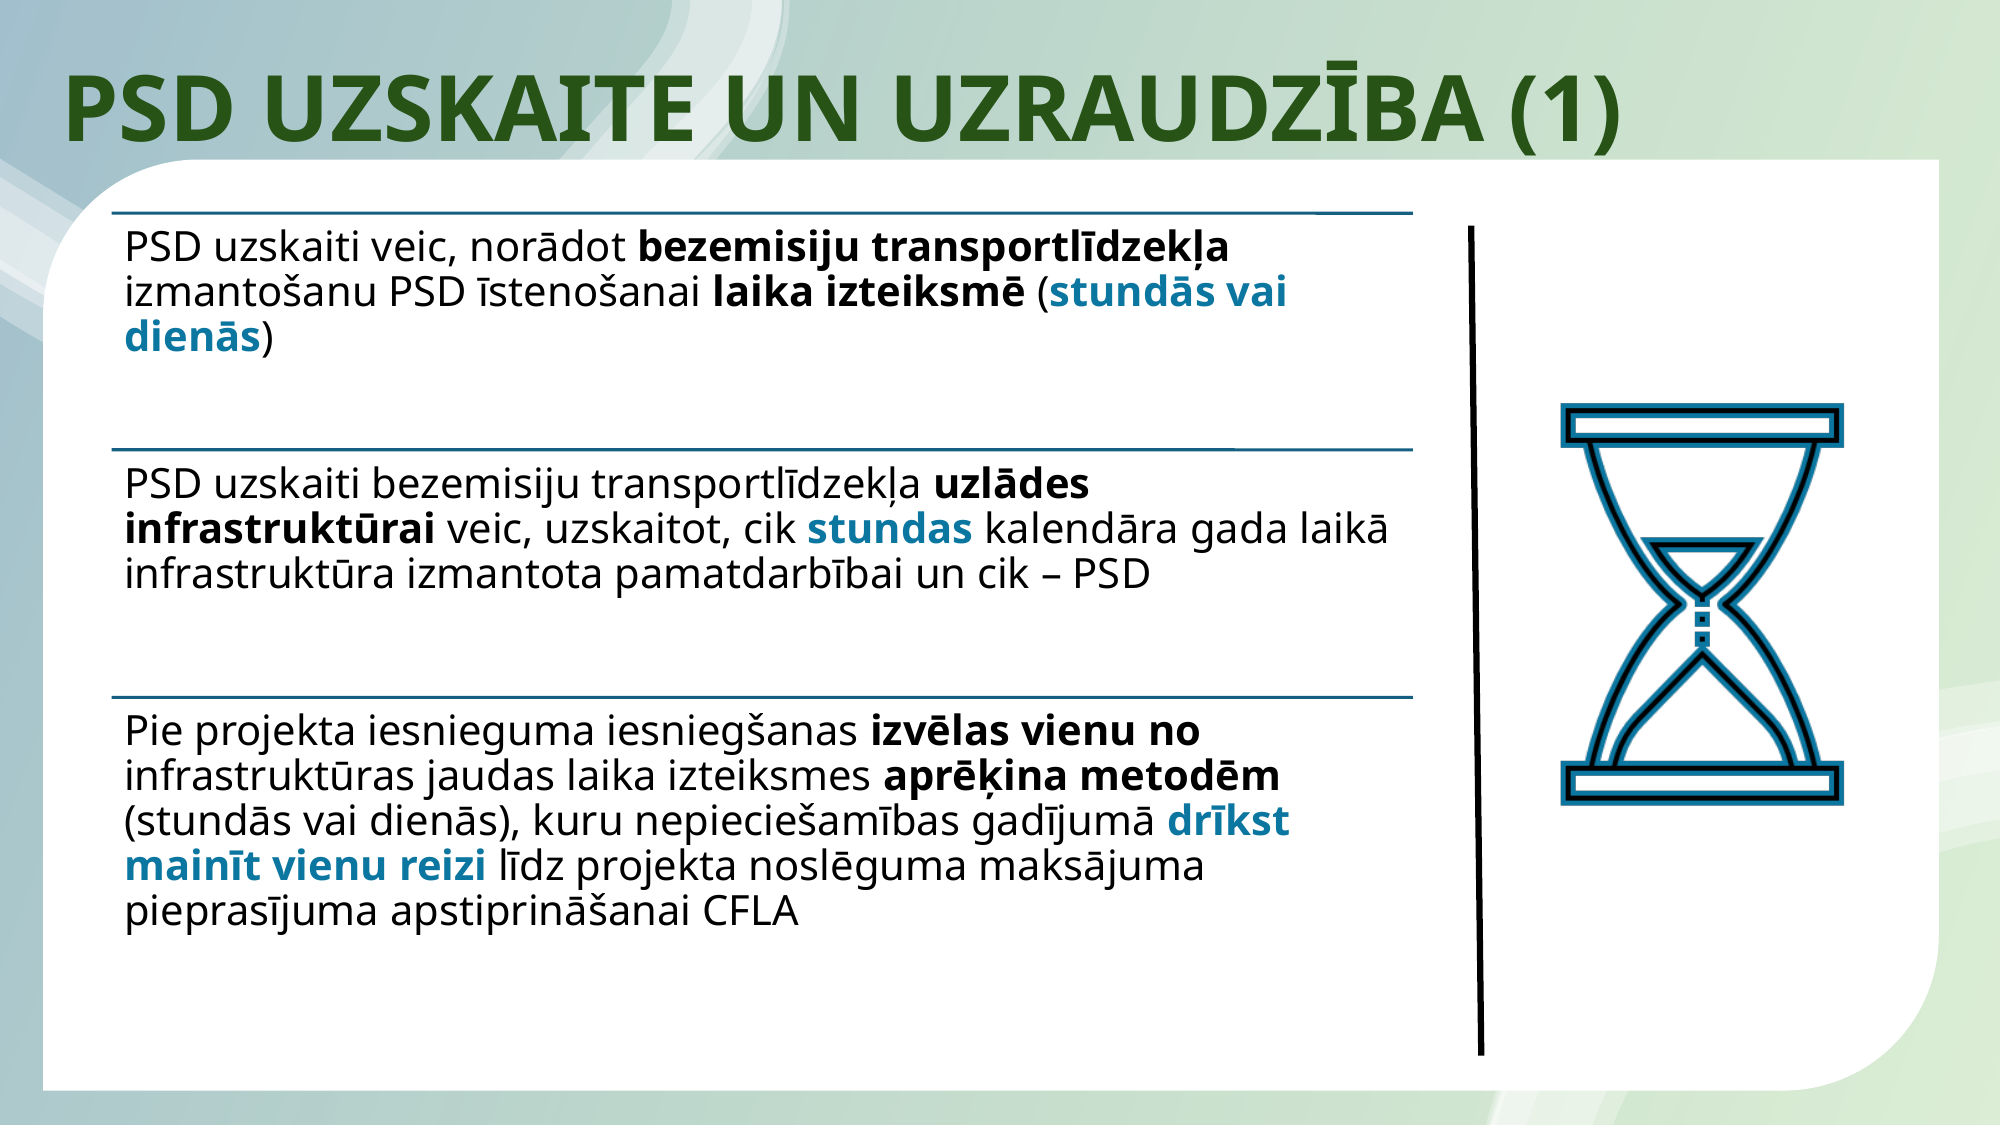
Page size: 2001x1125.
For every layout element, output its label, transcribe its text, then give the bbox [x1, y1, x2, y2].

text_box [41, 157, 1941, 1093]
text_box PSD UZSKAITE UN UZRAUDZĪBA (1) [791, 34, 1971, 160]
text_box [1485, 679, 2000, 1125]
text_box [0, 408, 1485, 1125]
picture [1463, 365, 1941, 843]
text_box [0, 0, 791, 408]
text_box [791, 0, 2000, 679]
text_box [111, 212, 1414, 1069]
